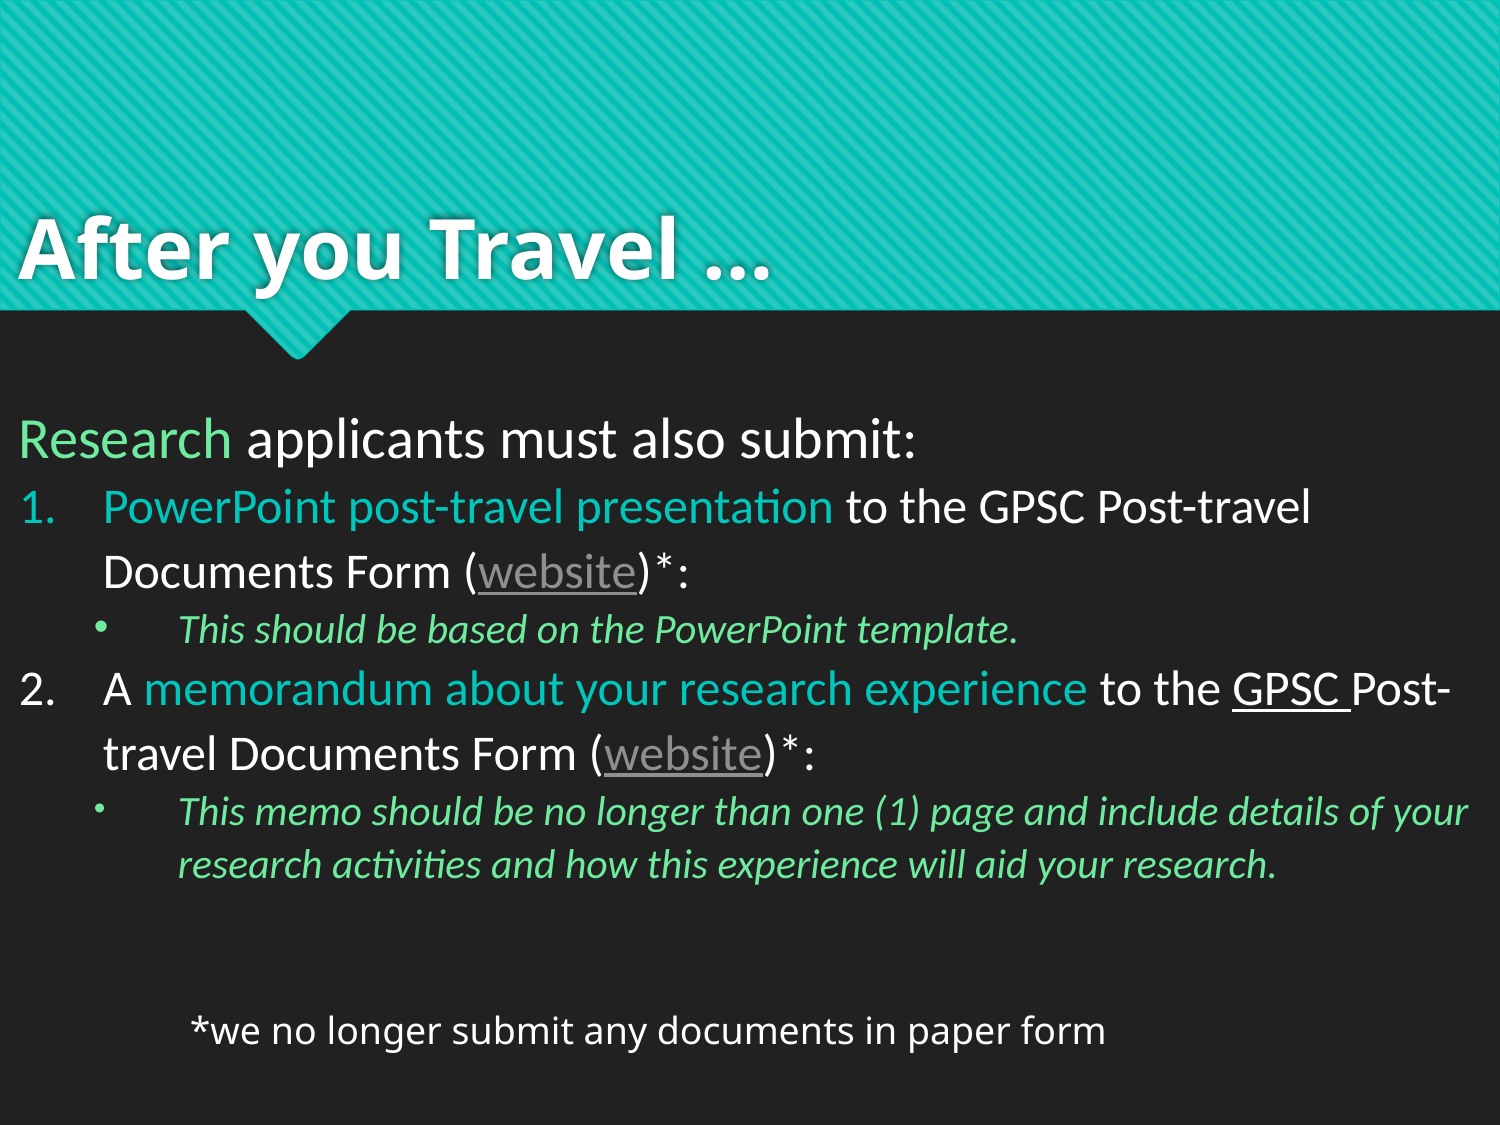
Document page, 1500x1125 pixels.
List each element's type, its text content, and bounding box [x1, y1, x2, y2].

title After you Travel … [3, 157, 1500, 304]
text_box *we no longer submit any documents in paper form [174, 999, 1275, 1060]
text_box Research applicants must also submit: PowerPoint post-travel presentation to the GPSC Post-travel Documents Form (website)*: This should be based on the PowerPoint template. A memorandum about your research experience to the GPSC Post-travel Documents Form (website)*: This memo should be no longer than one (1) page and include details of your research activities and how this experience will aid your research. [4, 387, 1500, 895]
